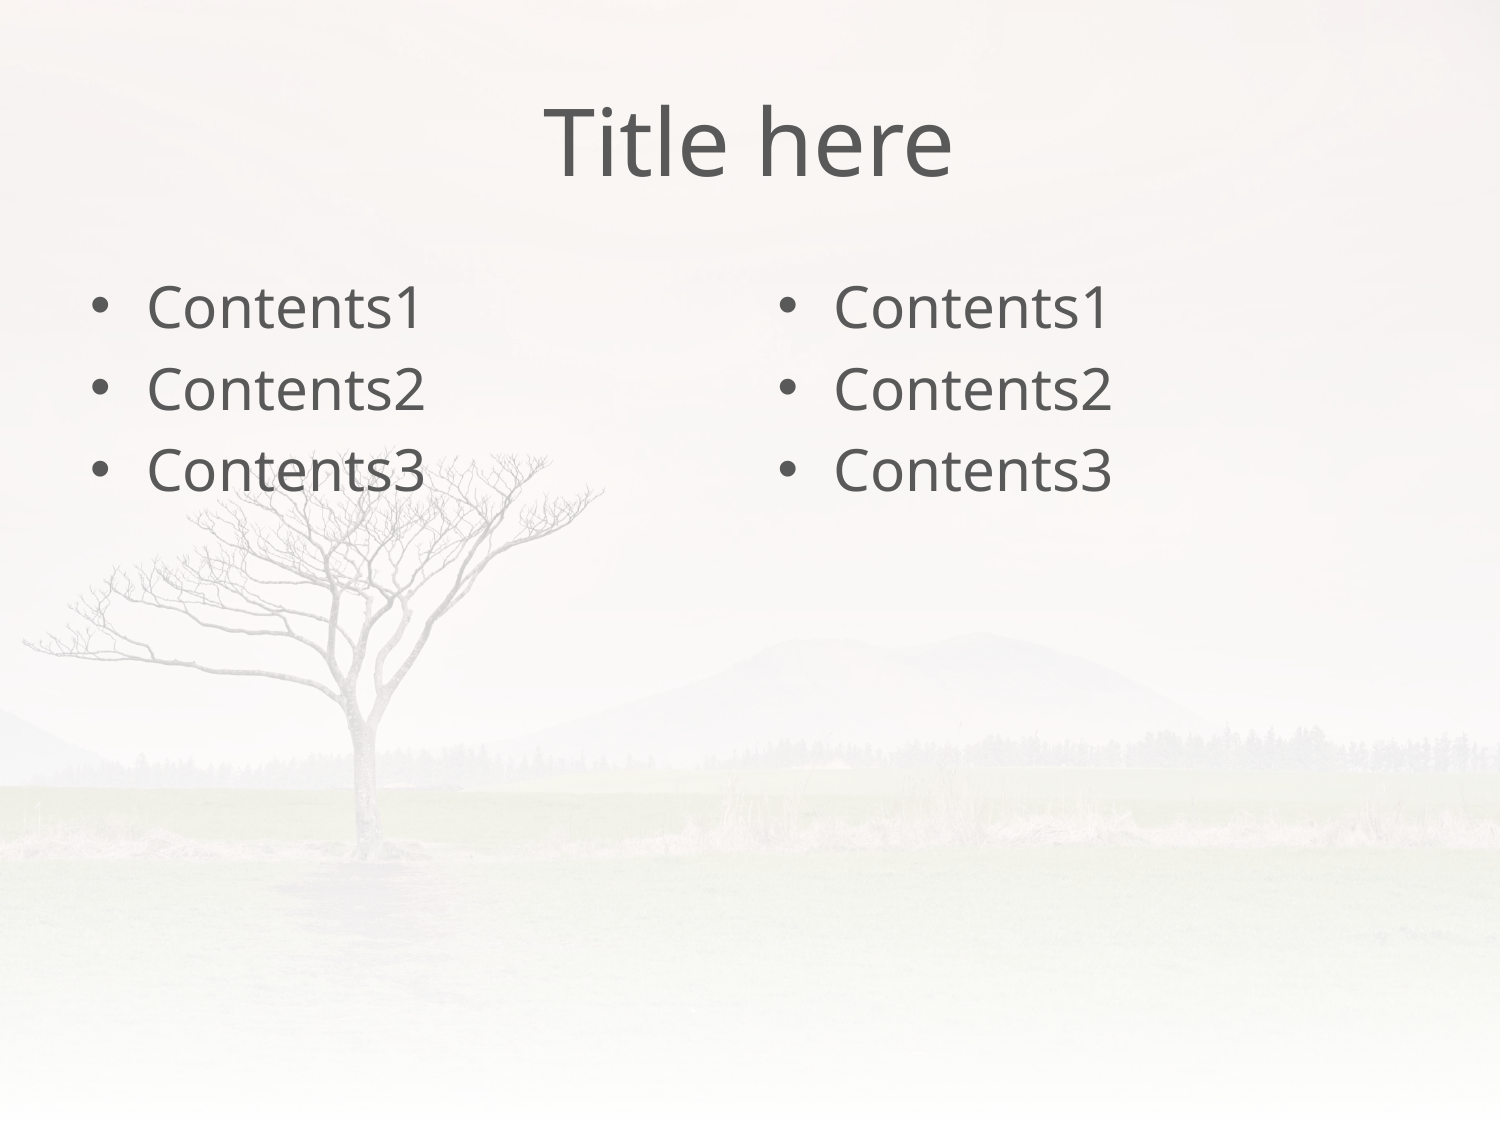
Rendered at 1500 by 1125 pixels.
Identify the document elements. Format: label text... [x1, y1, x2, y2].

text_box [0, 0, 1500, 1125]
list Contents1 Contents2 Contents3 [75, 262, 738, 1005]
title Title here [75, 45, 1425, 233]
list Contents1 Contents2 Contents3 [762, 262, 1425, 1005]
